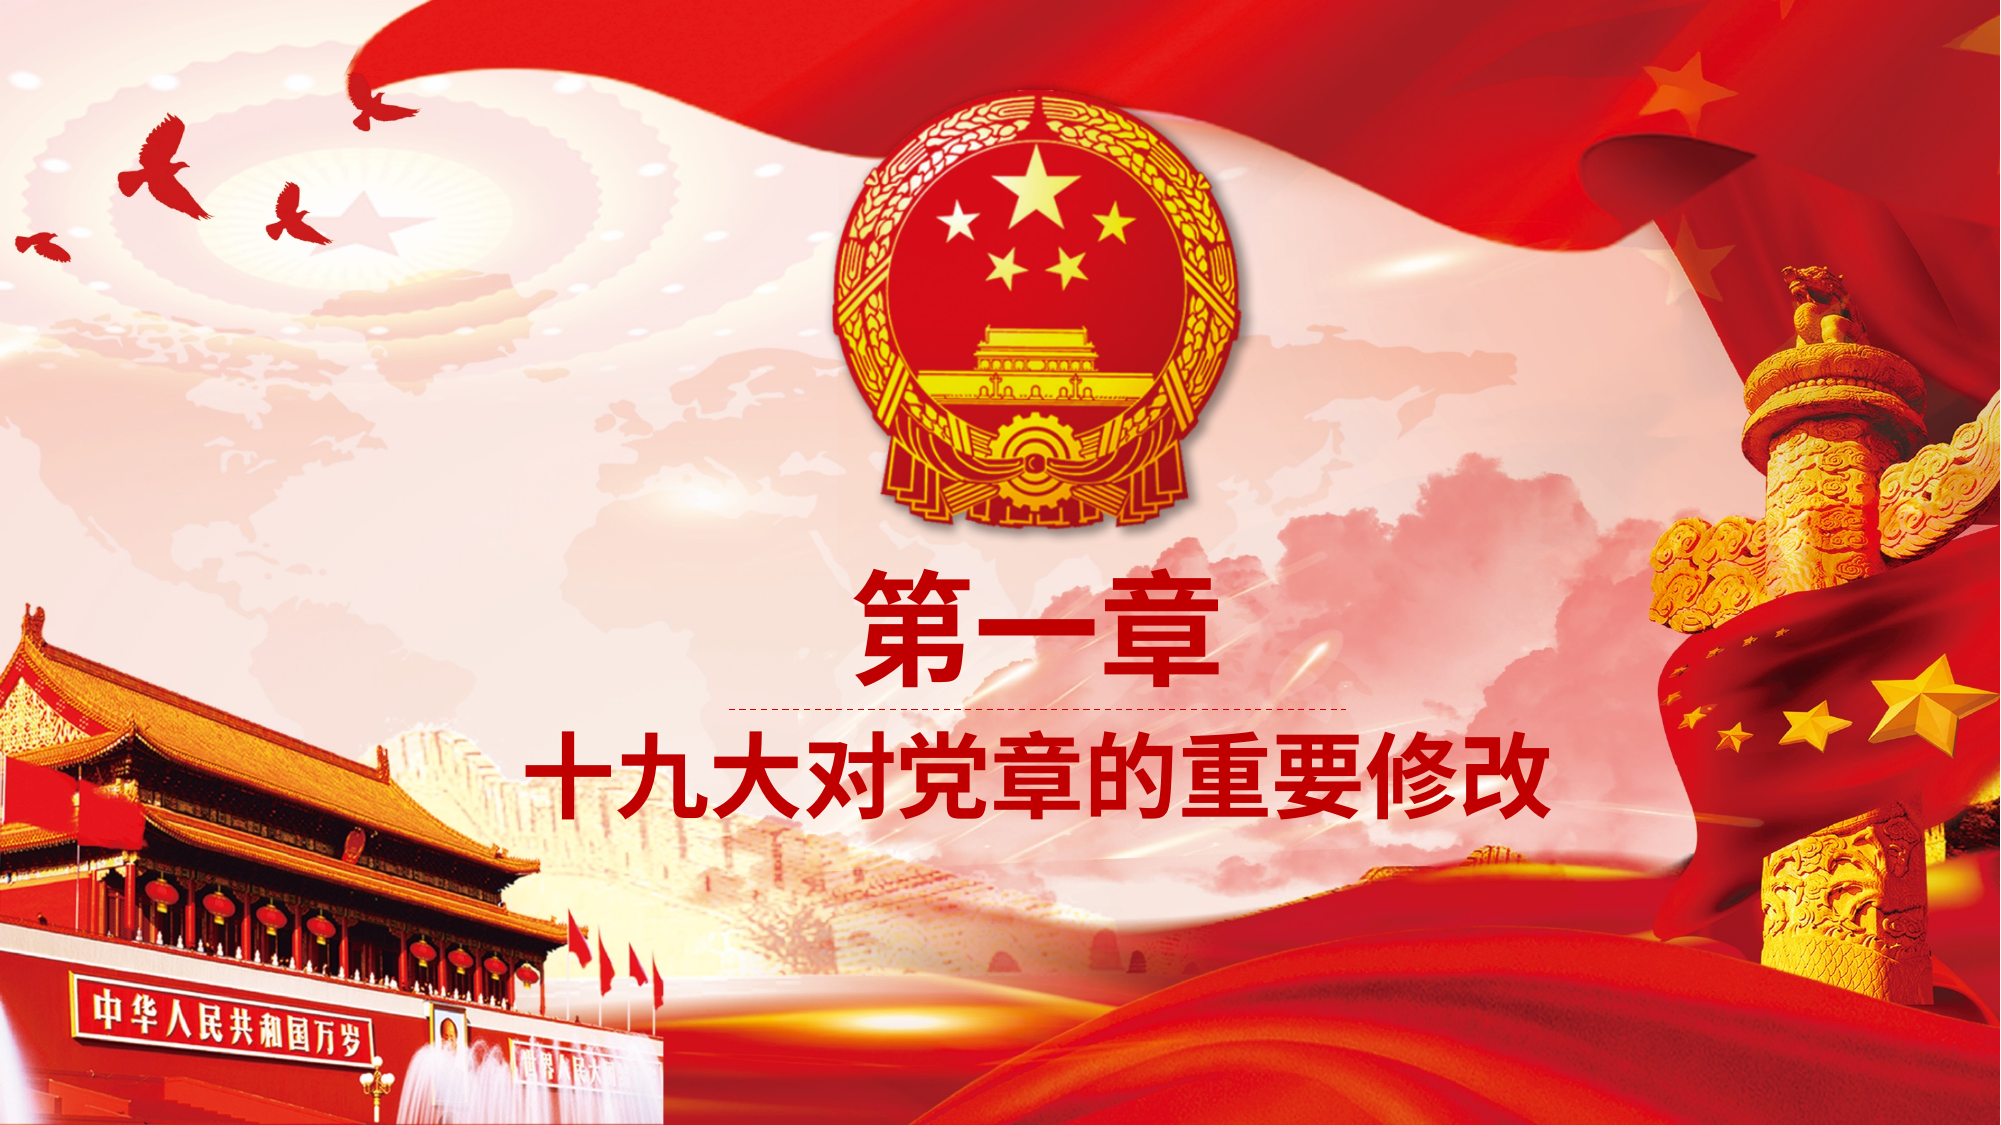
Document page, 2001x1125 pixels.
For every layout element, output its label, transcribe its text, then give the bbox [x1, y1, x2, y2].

text_box 十九大对党章的重要修改 [369, 710, 1705, 838]
text_box 第一章 [775, 544, 1299, 709]
picture [0, 0, 2000, 1125]
